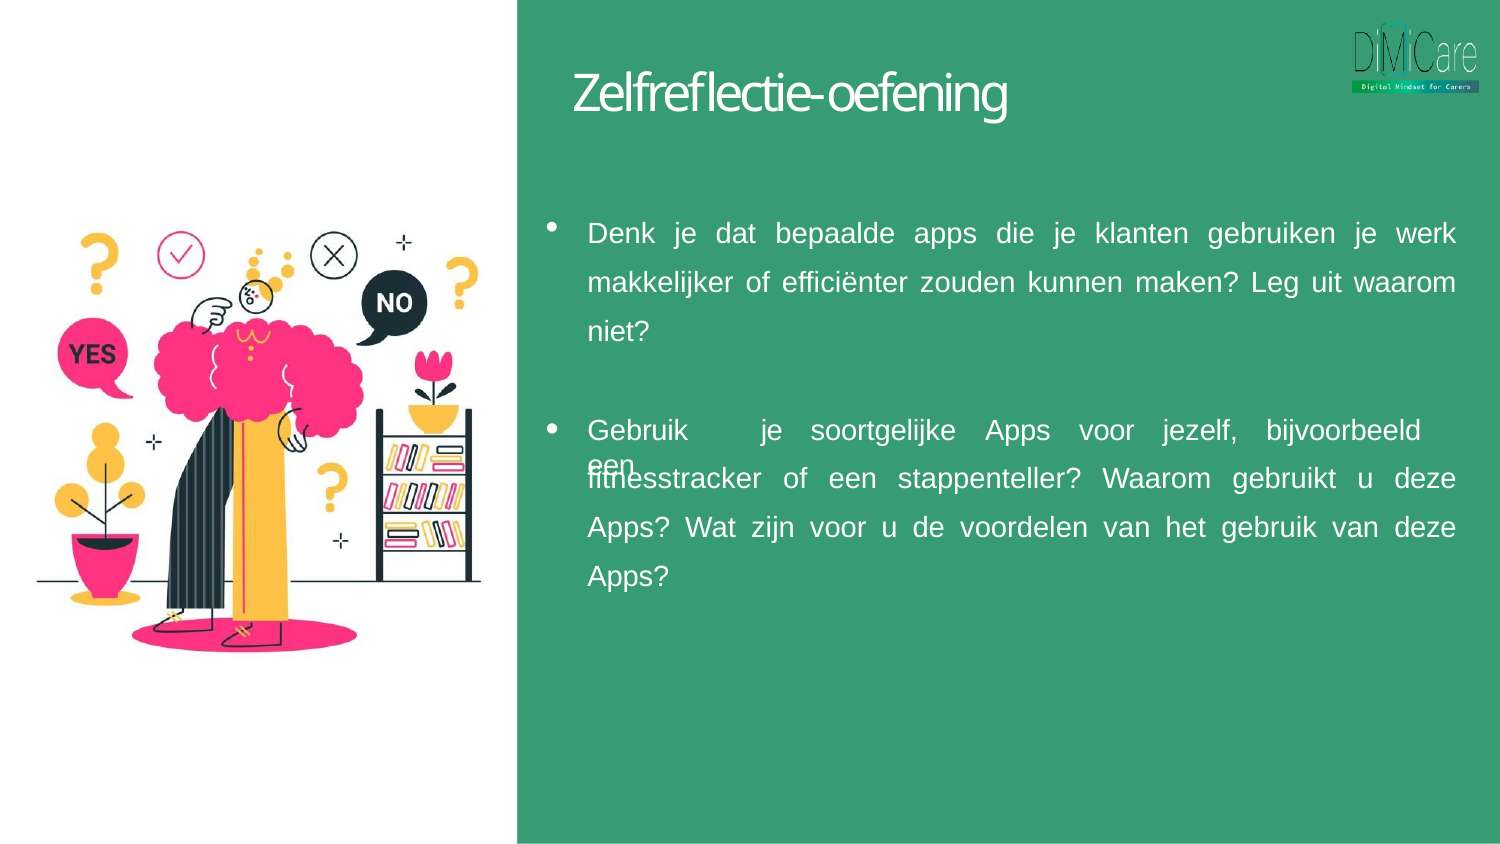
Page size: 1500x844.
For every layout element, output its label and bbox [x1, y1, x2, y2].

text_box [0, 0, 1500, 844]
picture [14, 200, 503, 688]
